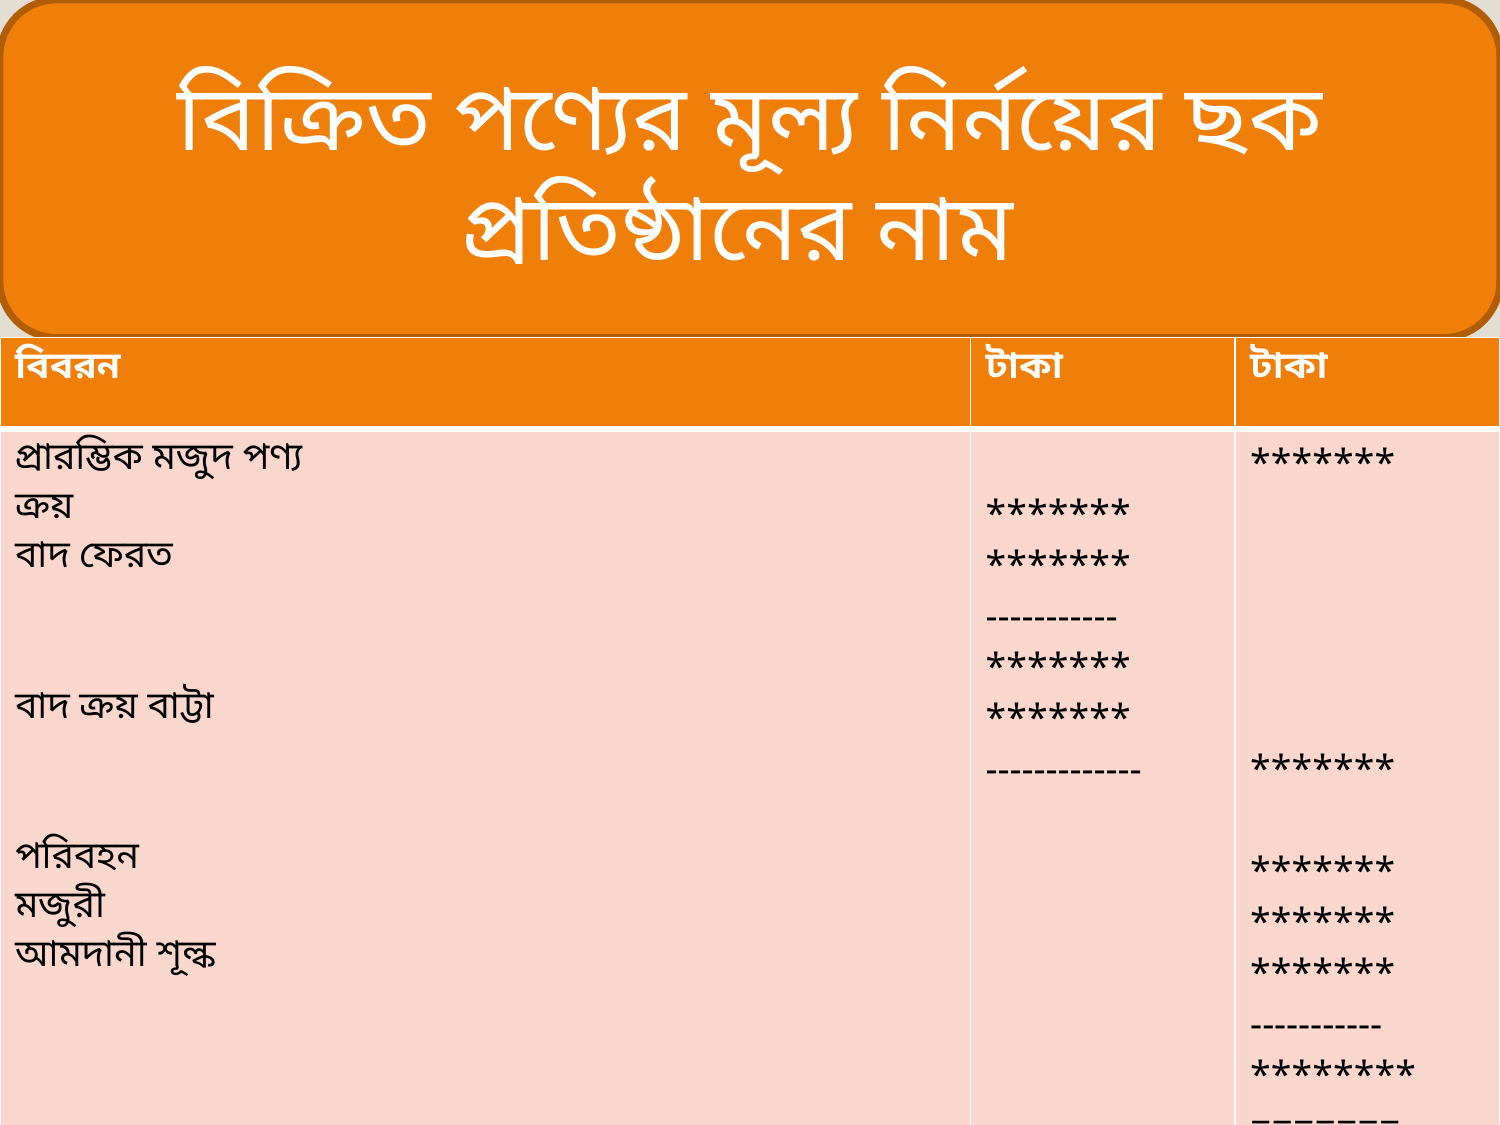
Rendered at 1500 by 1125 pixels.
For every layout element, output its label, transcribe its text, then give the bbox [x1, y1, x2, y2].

table_cell ******* ******* ******* ******* ******* ----------- ******** ======= [1236, 432, 1499, 1125]
table_cell ******* ******* ----------- ******* ******* ------------- [971, 432, 1234, 1125]
table_cell প্রারম্ভিক মজুদ পণ্য ক্রয় বাদ ফেরত বাদ ক্রয় বাট্টা পরিবহন মজুরী আমদানী শূল্ক [1, 432, 970, 1125]
text_box বিক্রিত পণ্যের মূল্য নির্নয়ের ছক প্রতিষ্ঠানের নাম [0, 0, 1500, 337]
table_header টাকা [971, 338, 1234, 426]
table_header টাকা [1236, 338, 1499, 426]
table_header বিবরন [1, 338, 970, 426]
